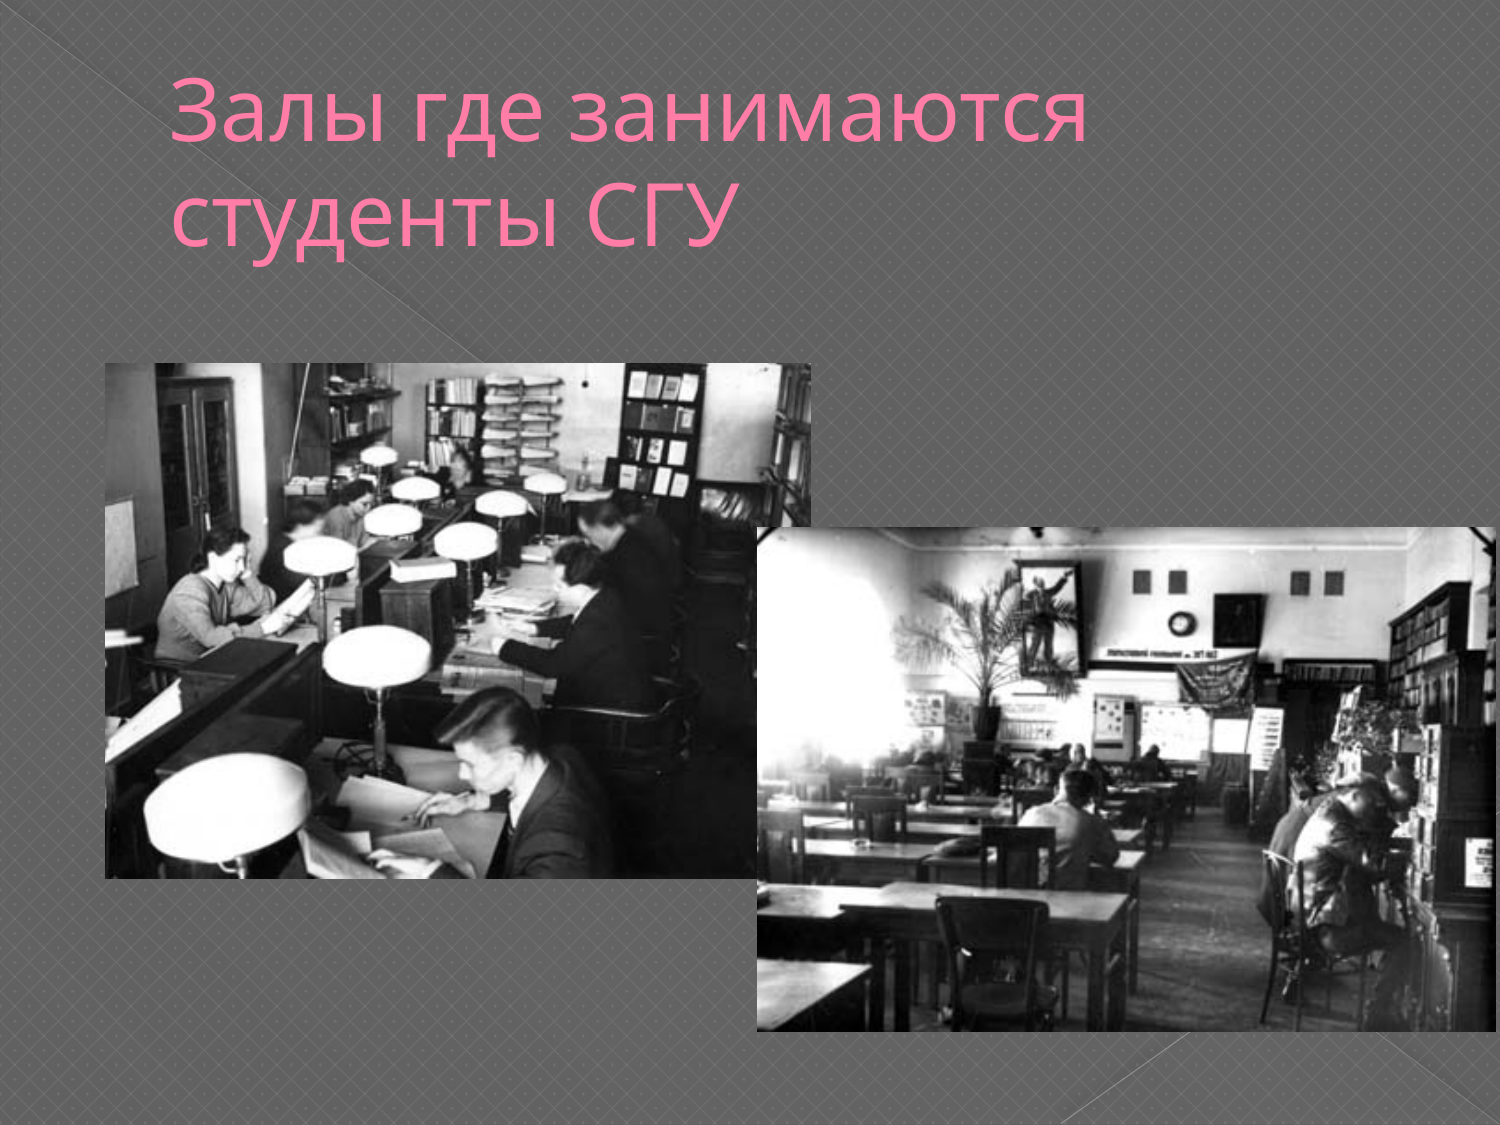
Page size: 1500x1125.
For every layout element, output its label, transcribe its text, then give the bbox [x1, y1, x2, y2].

picture [105, 363, 1496, 1032]
title Залы где занимаются студенты СГУ [75, 43, 1425, 274]
